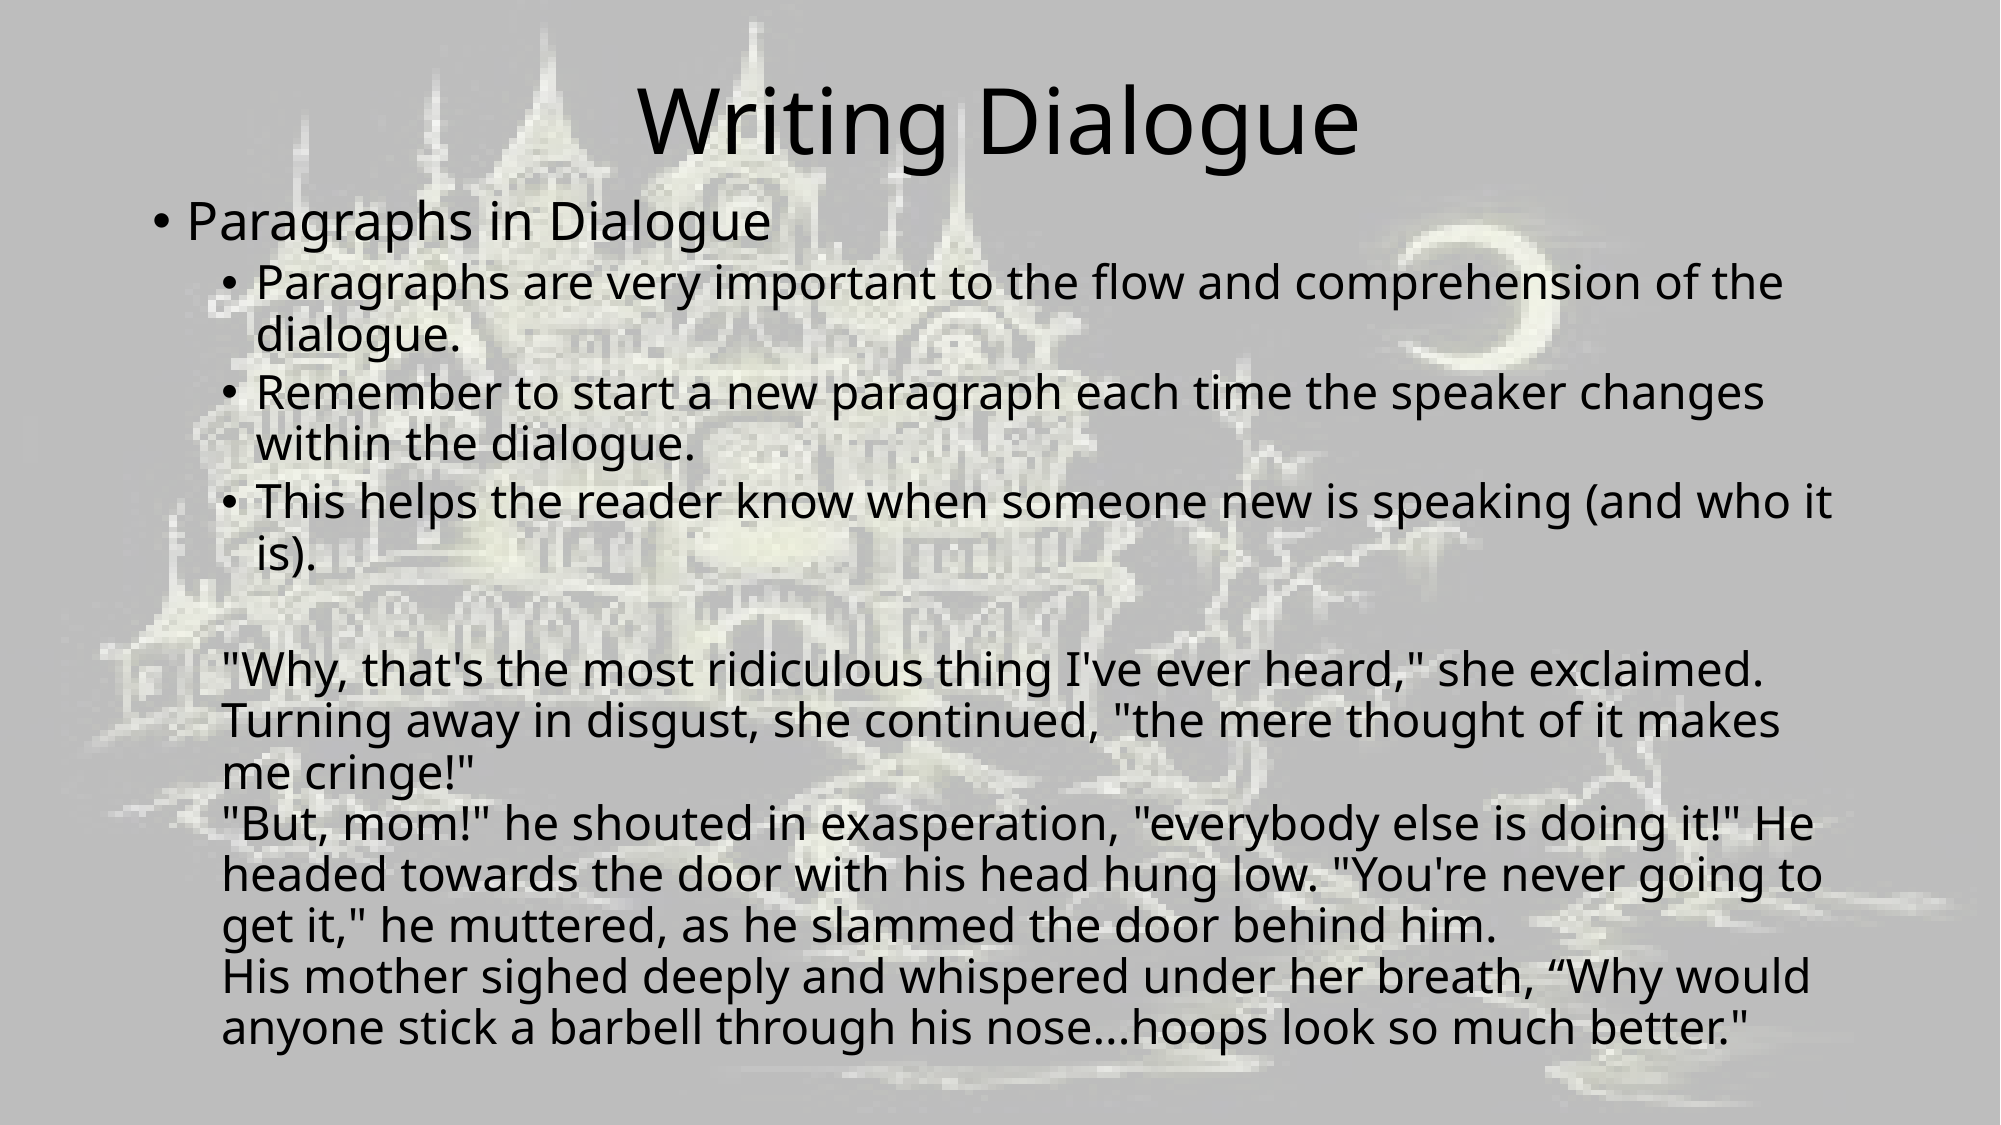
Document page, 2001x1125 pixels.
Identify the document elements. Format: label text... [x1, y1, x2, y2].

title Writing Dialogue [137, 39, 1863, 186]
list Paragraphs in Dialogue Paragraphs are very important to the flow and comprehension of the dialogue. Remember to start a new paragraph each time the speaker changes within the dialogue. This helps the reader know when someone new is speaking (and who it is). "Why, that's the most ridiculous thing I've ever heard," she exclaimed. Turning away in disgust, she continued, "the mere thought of it makes me cringe!" "But, mom!" he shouted in exasperation, "everybody else is doing it!" He headed towards the door with his head hung low. "You're never going to get it," he muttered, as he slammed the door behind him. His mother sighed deeply and whispered under her breath, “Why would anyone stick a barbell through his nose...hoops look so much better." [137, 186, 1863, 1079]
